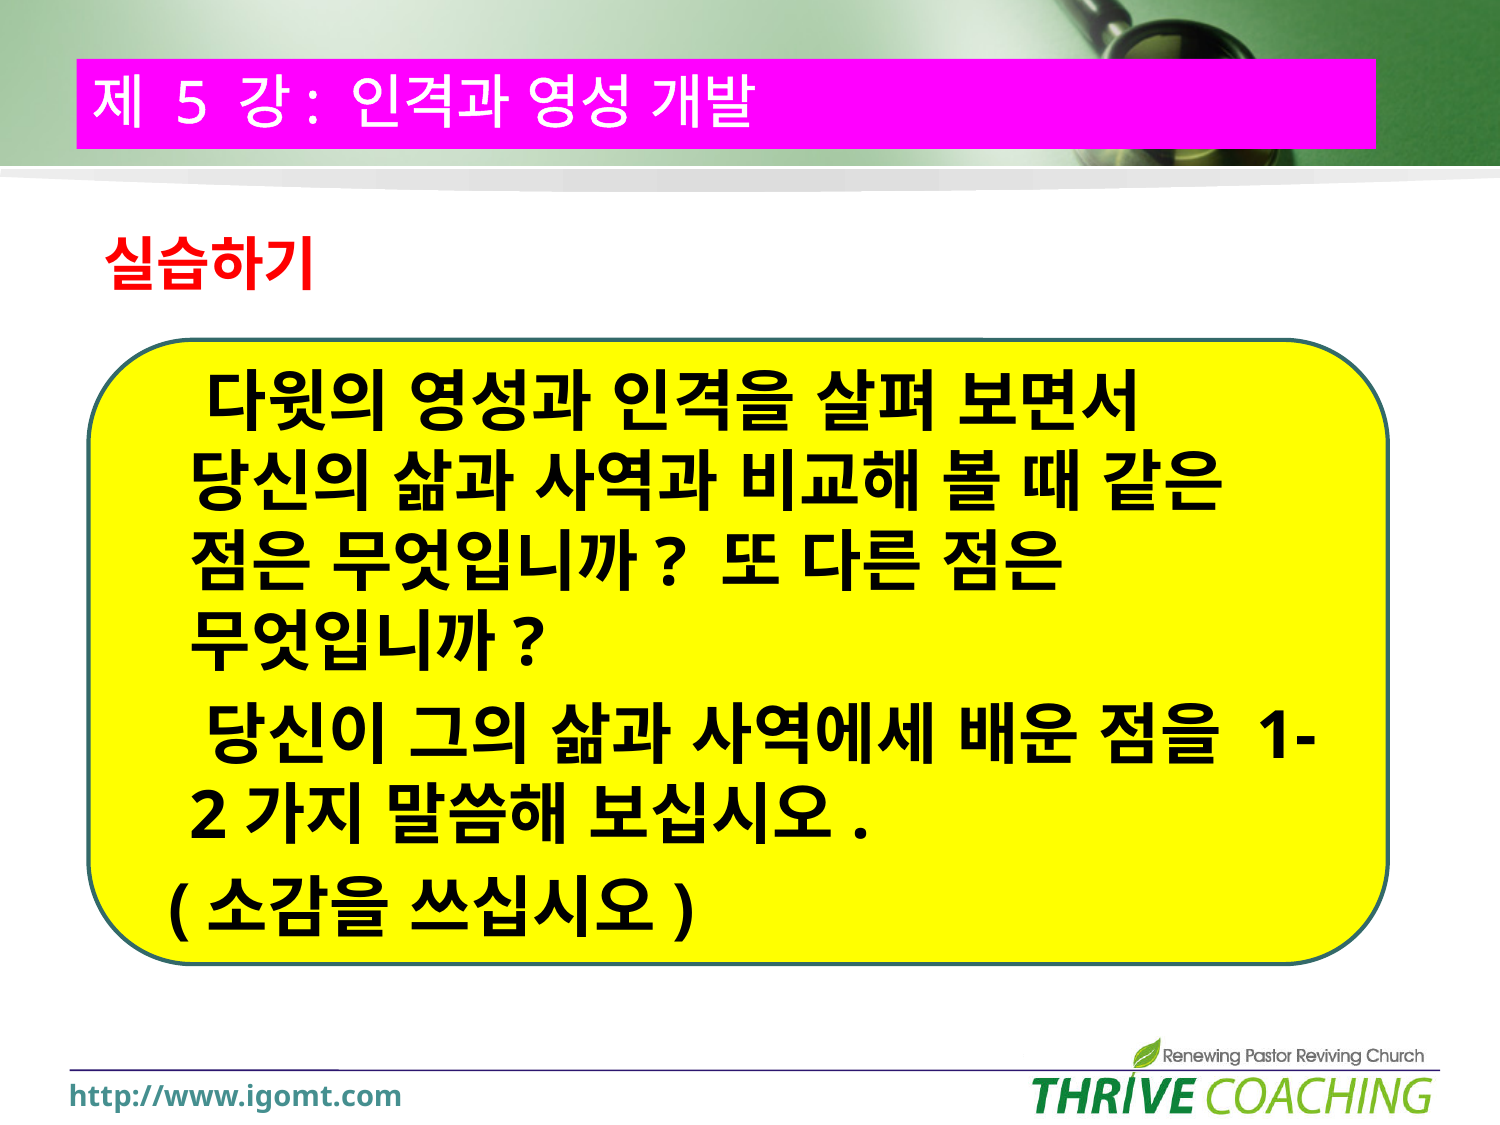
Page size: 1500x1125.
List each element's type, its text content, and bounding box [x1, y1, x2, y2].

text_box http://www.igomt.com [53, 1069, 727, 1113]
picture [0, 0, 1500, 166]
text_box 제 5 강: 인격과 영성 개발 [76, 58, 1376, 149]
list 실습하기 [88, 219, 1466, 1044]
text_box 다윗의 영성과 인격을 살펴 보면서 당신의 삶과 사역과 비교해 볼 때 같은 점은 무엇입니까? 또 다른 점은 무엇입니까? 당신이 그의 삶과 사역에세 배운 점을 1-2가지 말씀해 보십시오. (소감을 쓰십시오) [86, 337, 1390, 967]
picture [1022, 1031, 1436, 1068]
picture [1021, 1072, 1440, 1125]
